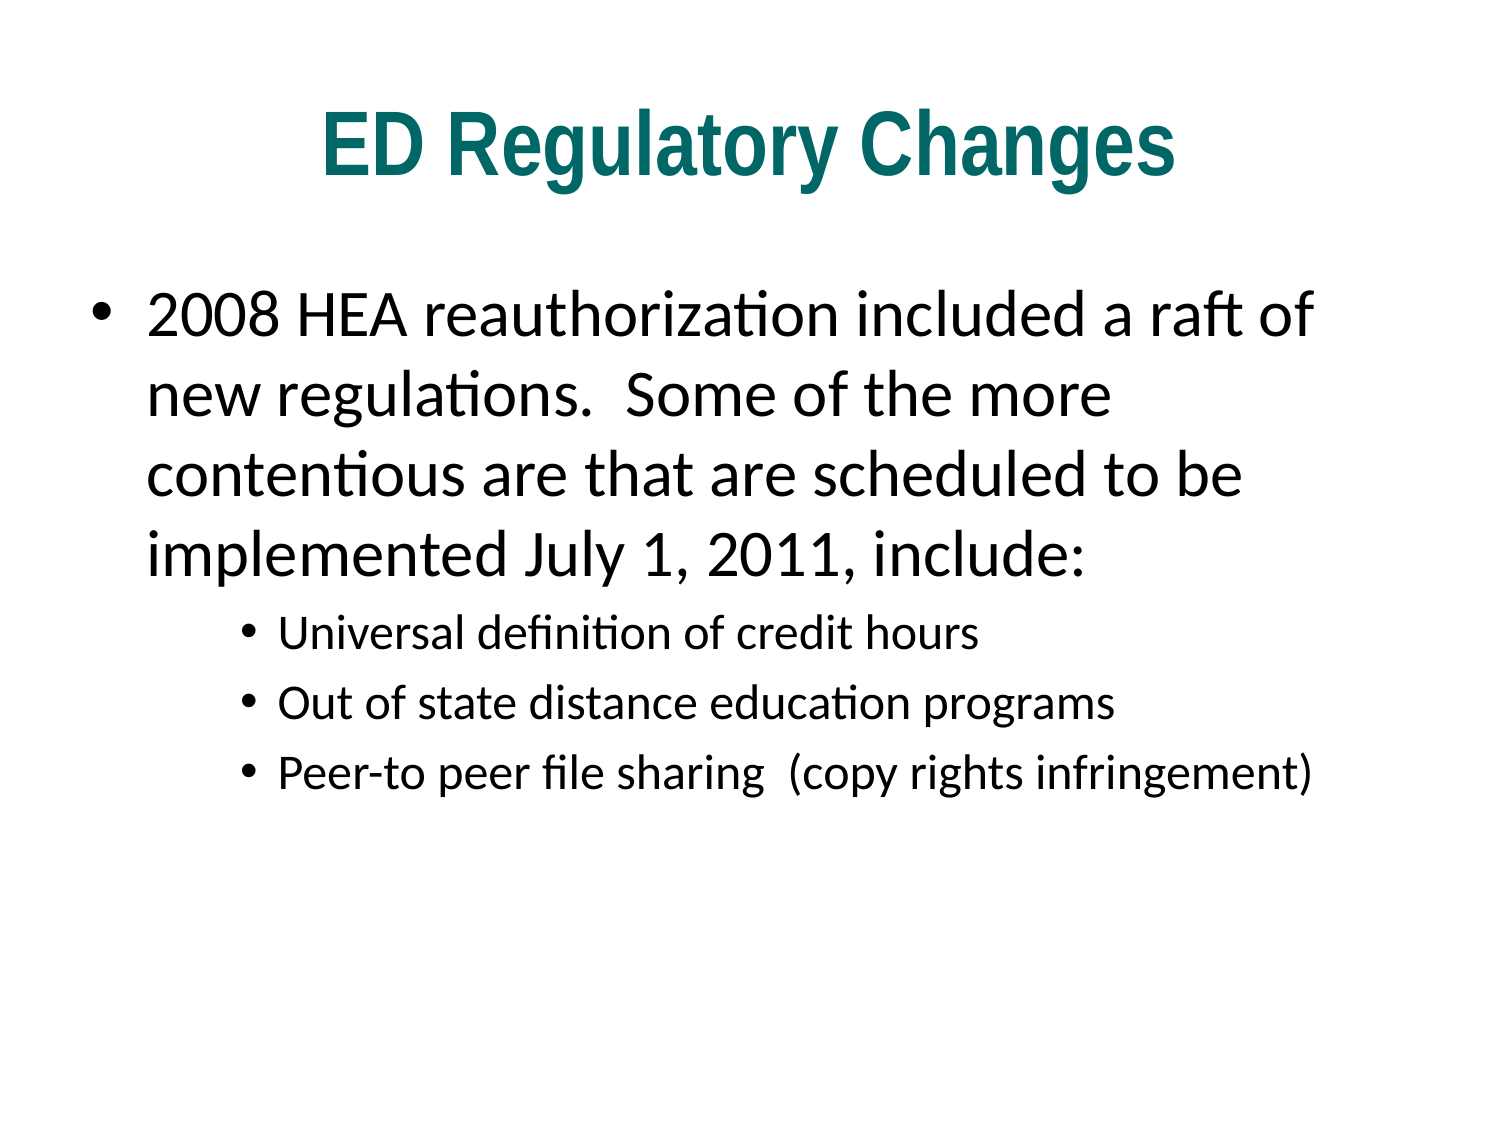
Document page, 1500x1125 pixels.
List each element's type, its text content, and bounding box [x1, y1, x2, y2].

title ED Regulatory Changes [74, 44, 1426, 233]
list 2008 HEA reauthorization included a raft of new regulations. Some of the more contentious are that are scheduled to be implemented July 1, 2011, include: Universal definition of credit hours Out of state distance education programs Peer-to peer file sharing (copy rights infringement) [74, 262, 1426, 1006]
